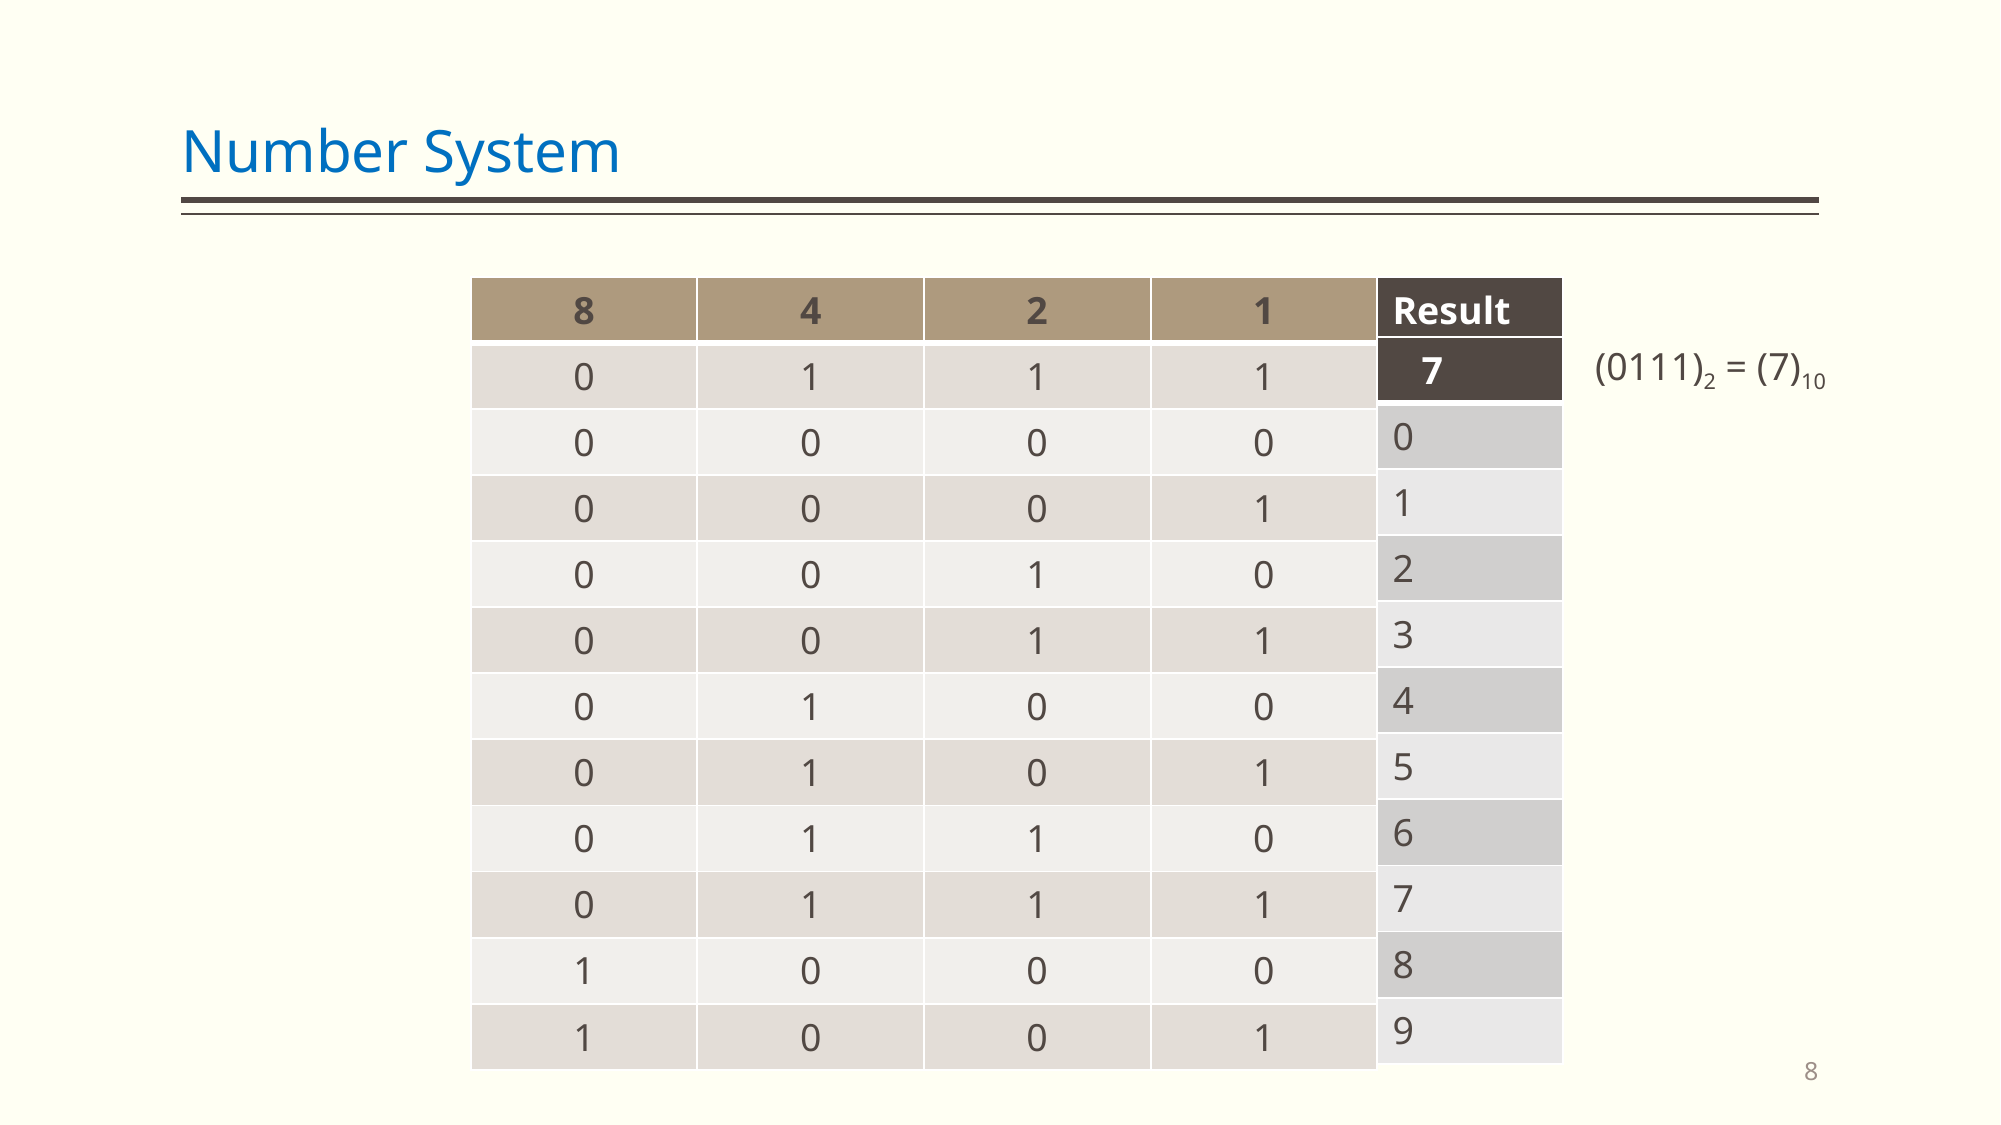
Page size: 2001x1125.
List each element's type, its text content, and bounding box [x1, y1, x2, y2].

slide_number 8 [1518, 1042, 1819, 1103]
table_cell 0 [472, 476, 696, 540]
table_cell 0 [1152, 674, 1376, 738]
table_cell 0 [472, 346, 696, 408]
table_cell 1 [698, 806, 923, 871]
table_cell 0 [472, 542, 696, 606]
table_cell 0 [925, 410, 1150, 474]
table_header 1 [1152, 278, 1376, 340]
table_header 8 [472, 278, 696, 340]
table_cell 1 [1152, 1005, 1376, 1069]
table_header 2 [925, 278, 1150, 340]
table_cell 0 [472, 806, 696, 871]
table_cell 0 [1152, 410, 1376, 474]
table_cell 0 [472, 410, 696, 474]
table_cell 0 [1152, 806, 1376, 871]
table_cell 8 [1378, 932, 1562, 997]
table_cell 0 [472, 674, 696, 738]
table_cell 1 [1378, 470, 1562, 534]
table_cell 1 [925, 806, 1150, 871]
table_cell 0 [472, 872, 696, 937]
table_cell 0 [1152, 542, 1376, 606]
table_cell 1 [472, 939, 696, 1003]
table_cell 1 [698, 872, 923, 937]
table_cell 1 [698, 674, 923, 738]
table_cell 0 [925, 674, 1150, 738]
table_cell 0 [925, 476, 1150, 540]
table_cell 1 [1152, 346, 1376, 408]
table_cell 7 [1378, 866, 1562, 931]
table_cell 1 [698, 346, 923, 408]
table_cell 0 [698, 1005, 923, 1069]
table_cell 0 [698, 939, 923, 1003]
table_cell 0 [925, 1005, 1150, 1069]
title Number System [181, 12, 1819, 193]
table_cell 0 [698, 608, 923, 672]
table_header Result [1378, 278, 1562, 336]
table_cell 4 [1378, 668, 1562, 732]
table_cell 1 [472, 1005, 696, 1069]
table_cell 1 [1152, 476, 1376, 540]
table_cell 2 [1378, 536, 1562, 600]
table_cell 0 [1378, 406, 1562, 468]
table_cell 0 [698, 542, 923, 606]
table_cell 1 [1152, 872, 1376, 937]
table_cell 1 [925, 542, 1150, 606]
table_cell 0 [472, 740, 696, 805]
table_cell 1 [925, 346, 1150, 408]
table_cell 6 [1378, 800, 1562, 865]
table_cell 0 [925, 939, 1150, 1003]
table_header 4 [698, 278, 923, 340]
table_header 7 [1378, 338, 1562, 400]
table_cell 0 [925, 740, 1150, 805]
table_cell 9 [1378, 999, 1562, 1063]
table_cell 1 [925, 608, 1150, 672]
table_cell 0 [698, 476, 923, 540]
table_cell 1 [1152, 608, 1376, 672]
table_cell 0 [698, 410, 923, 474]
table_cell 5 [1378, 734, 1562, 798]
table_cell 0 [472, 608, 696, 672]
table_cell 3 [1378, 602, 1562, 666]
table_cell 1 [1152, 740, 1376, 805]
table_cell 0 [1152, 939, 1376, 1003]
table_cell 1 [925, 872, 1150, 937]
table_cell 1 [698, 740, 923, 805]
text_box (0111)2 = (7)10 [1580, 335, 1925, 401]
